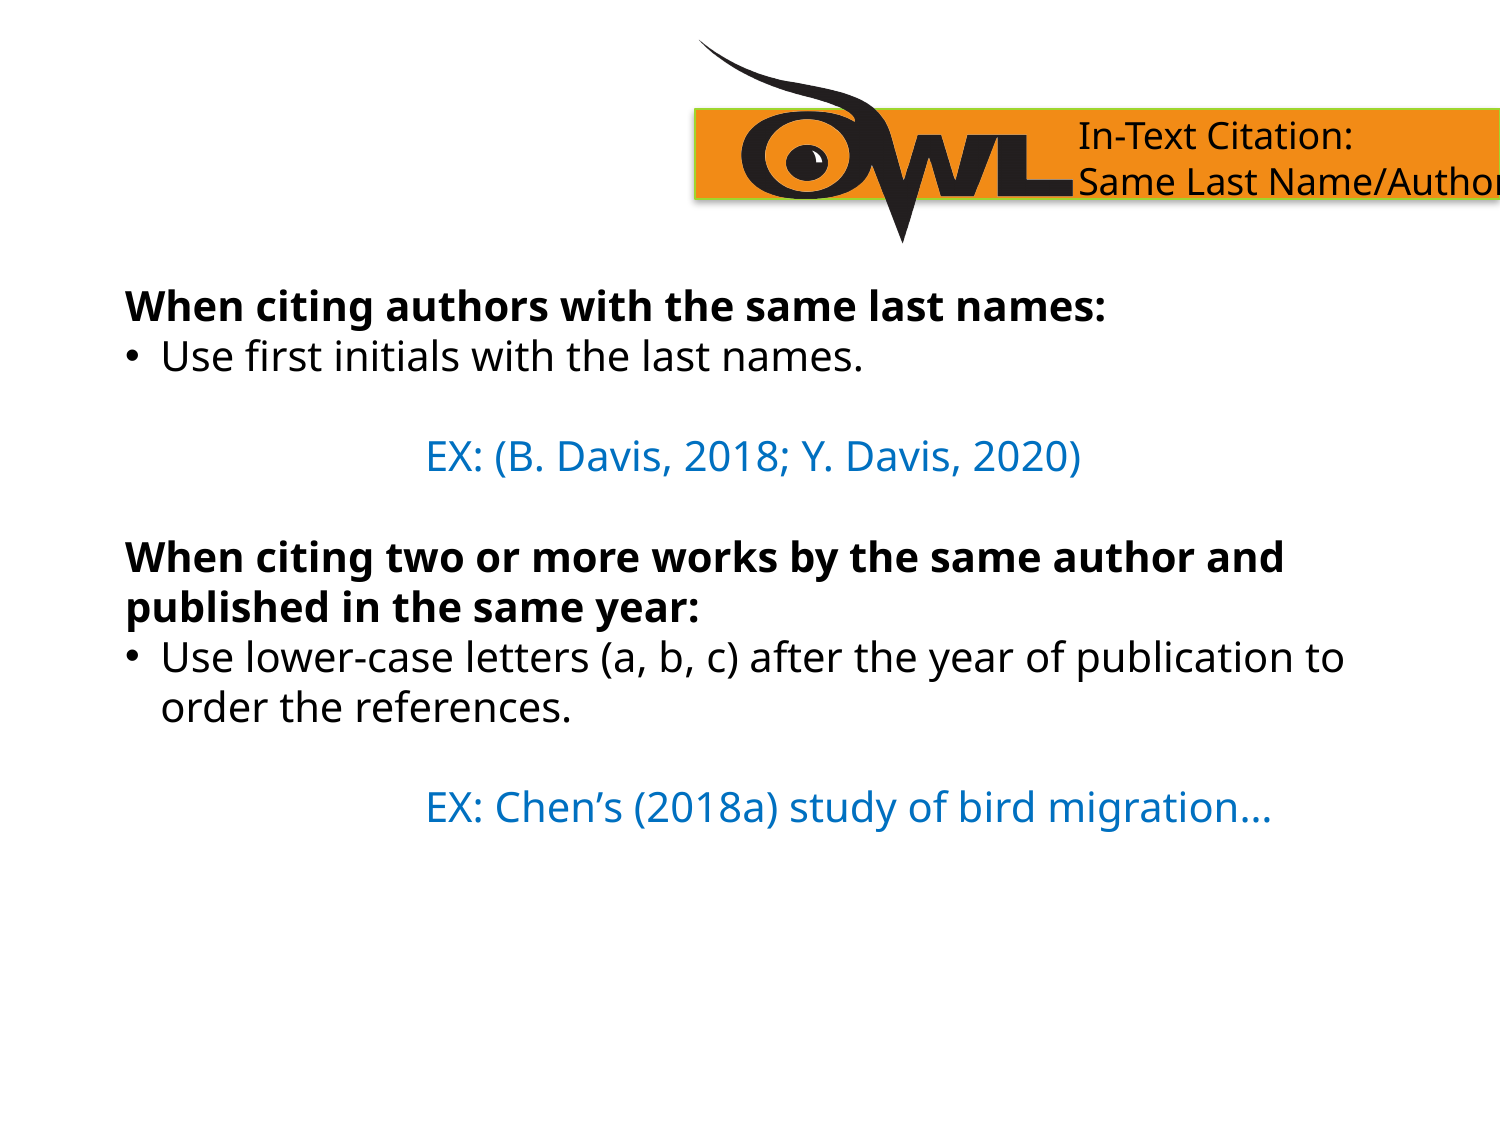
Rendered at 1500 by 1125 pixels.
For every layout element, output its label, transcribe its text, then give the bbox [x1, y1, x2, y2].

text_box When citing authors with the same last names: Use first initials with the last names. EX: (B. Davis, 2018; Y. Davis, 2020) When citing two or more works by the same author and published in the same year: Use lower-case letters (a, b, c) after the year of publication to order the references. EX: Chen’s (2018a) study of bird migration… [110, 272, 1390, 888]
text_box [694, 35, 1500, 245]
